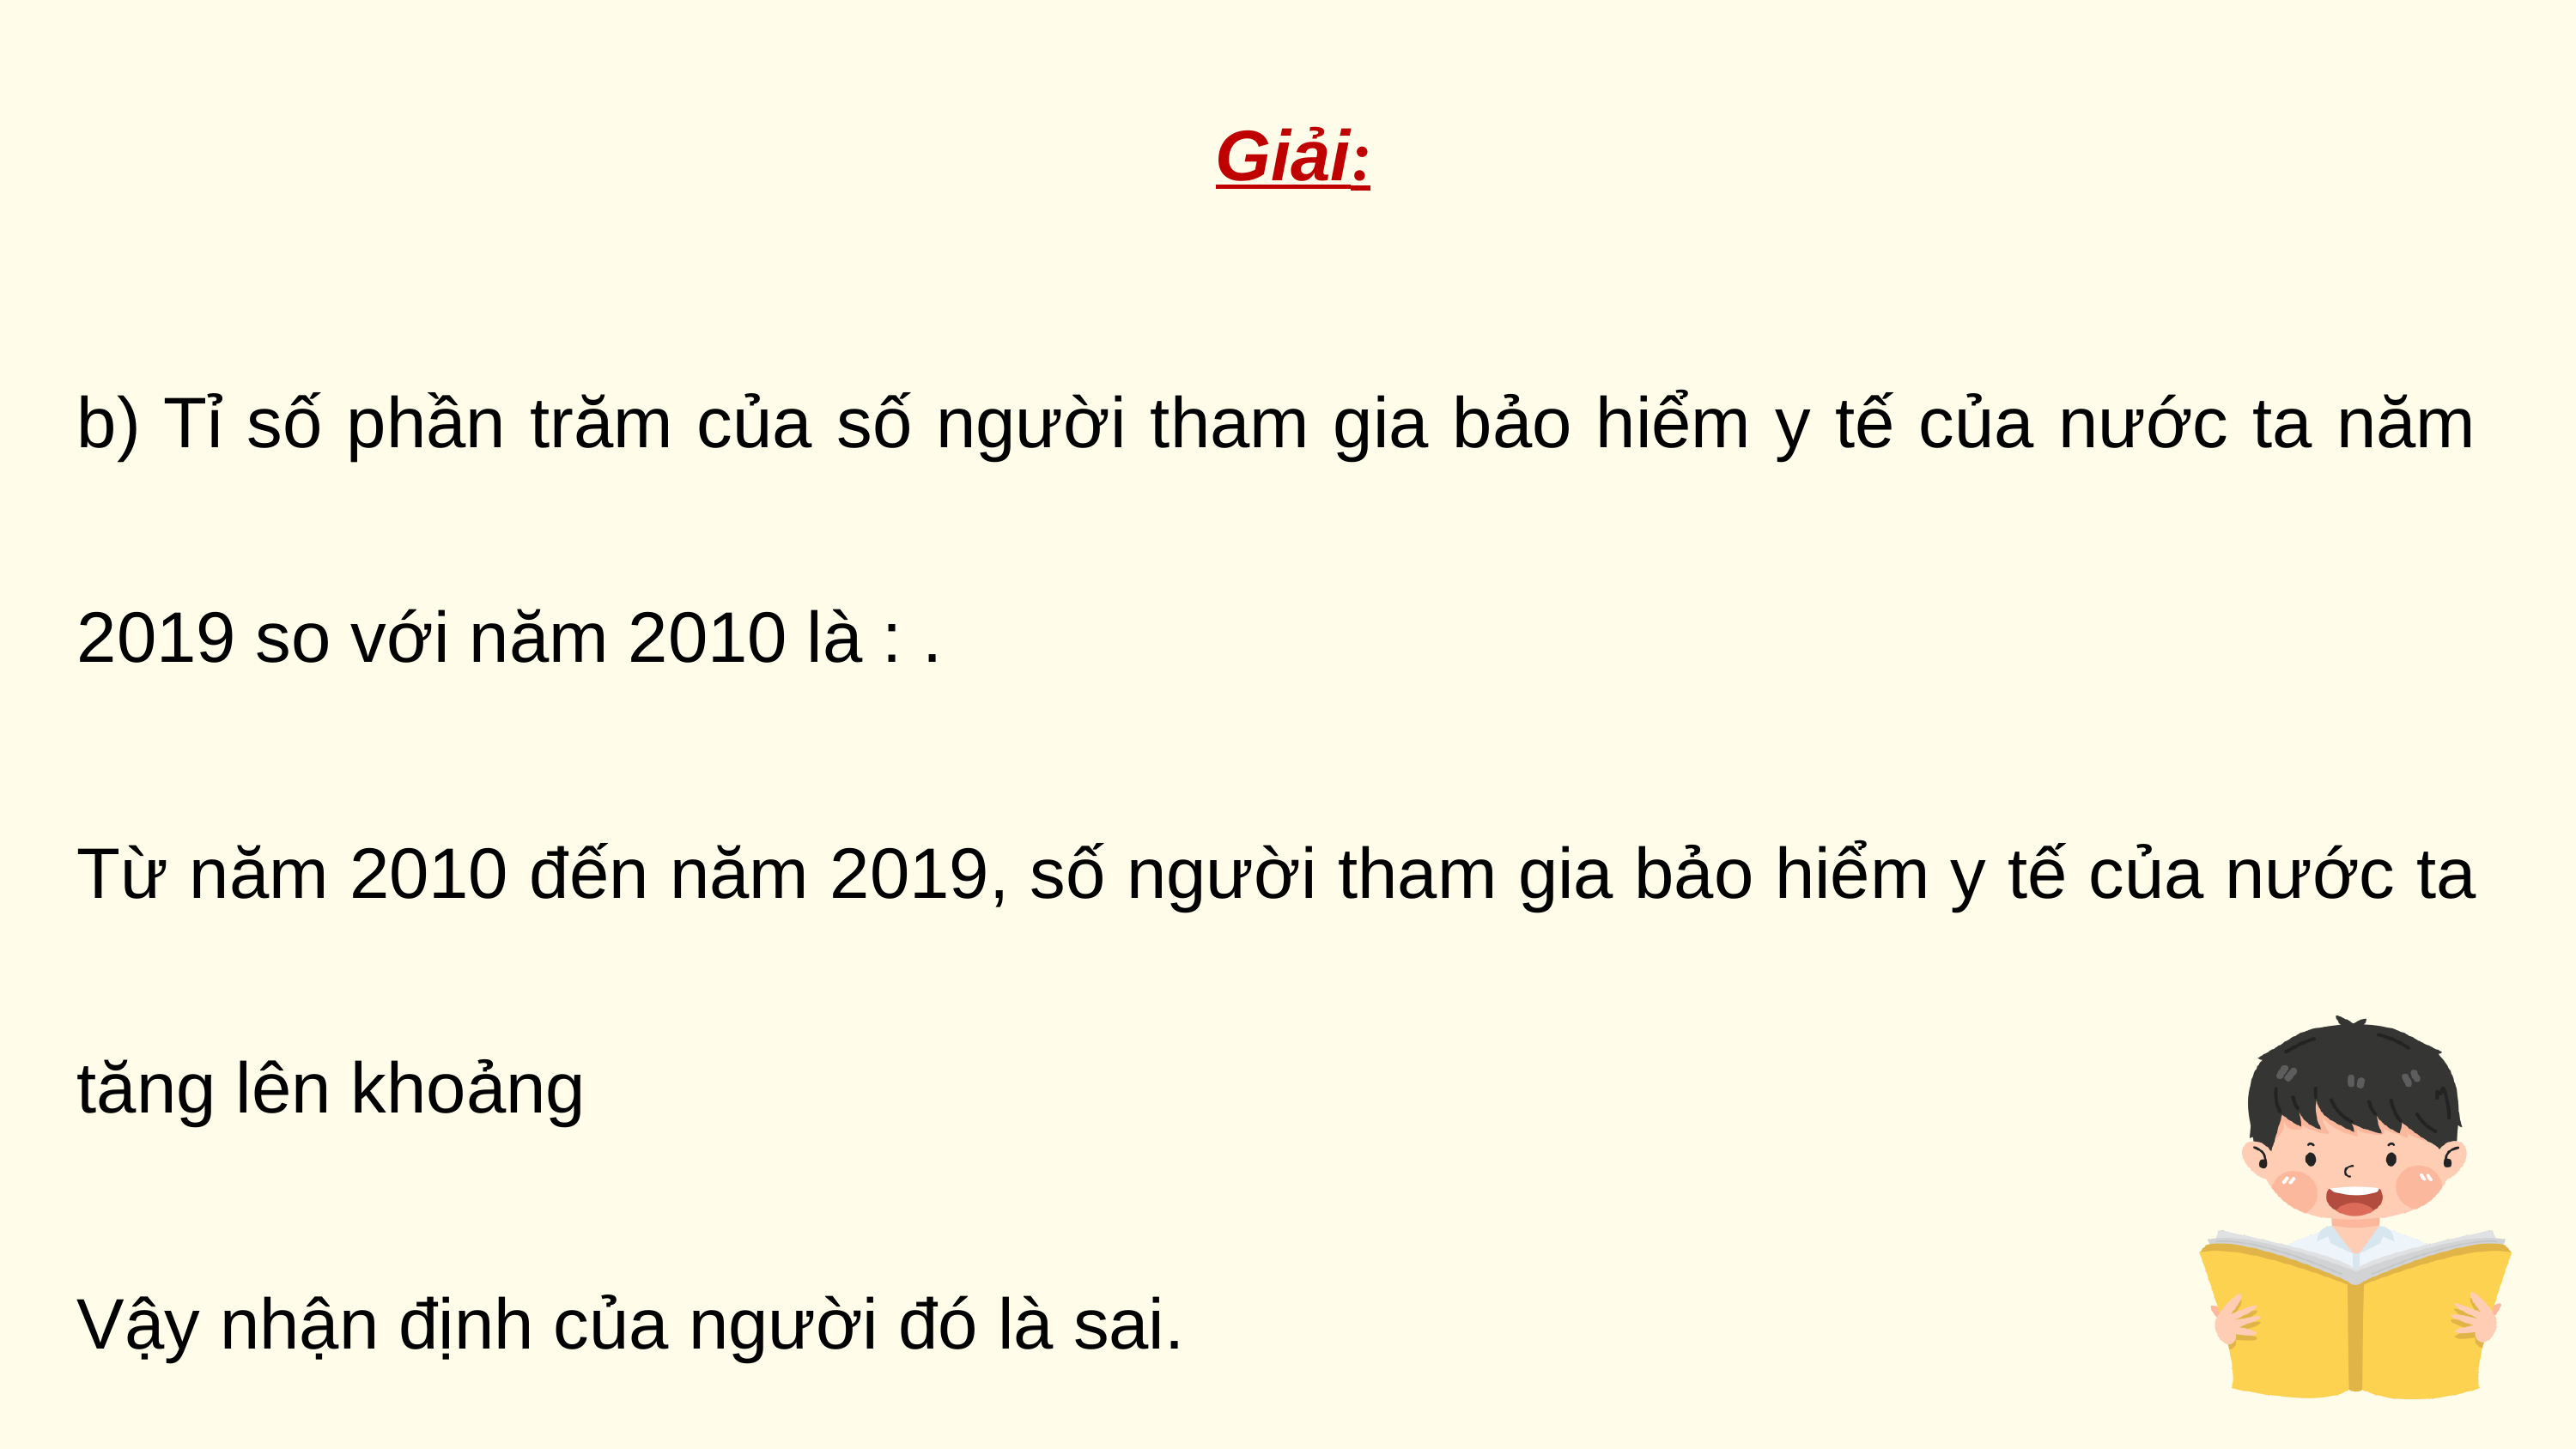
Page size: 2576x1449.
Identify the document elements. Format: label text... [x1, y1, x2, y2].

text_box Giải: [1203, 103, 1384, 202]
picture [2198, 1015, 2512, 1399]
